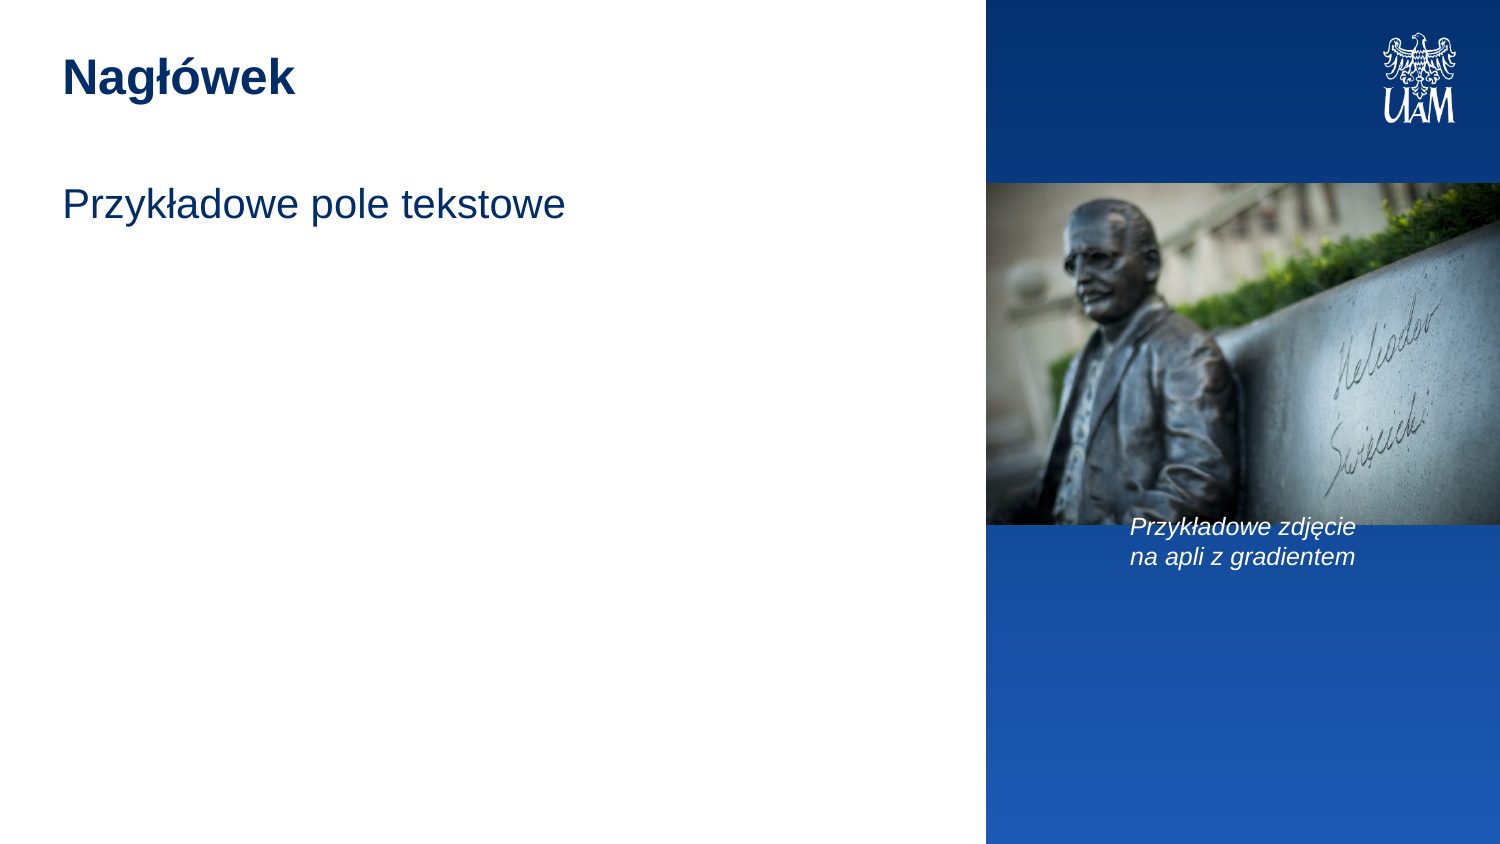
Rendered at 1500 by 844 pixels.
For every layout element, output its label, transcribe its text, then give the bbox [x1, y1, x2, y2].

text_box Przykładowe zdjęcie na apli z gradientem [1016, 525, 1470, 579]
text_box Nagłówek [47, 37, 939, 112]
picture [1383, 32, 1456, 123]
picture [986, 183, 1500, 525]
text_box Przykładowe pole tekstowe [47, 169, 939, 235]
